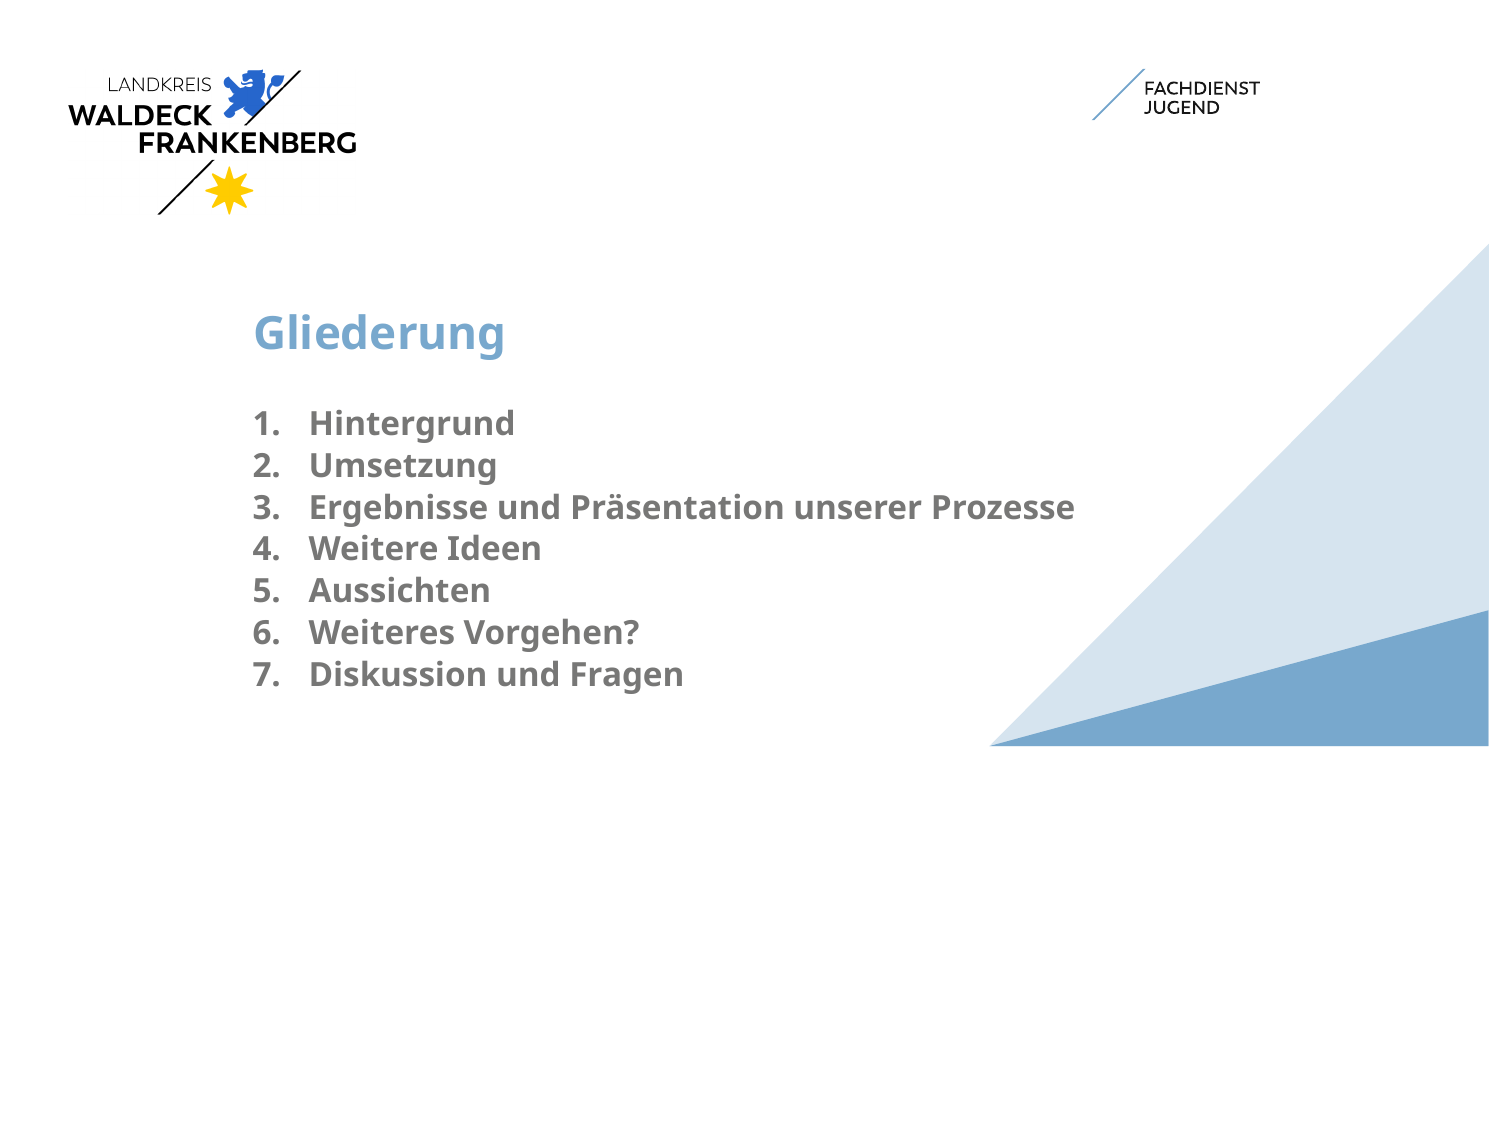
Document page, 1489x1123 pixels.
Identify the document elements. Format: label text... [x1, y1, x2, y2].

picture [68, 69, 356, 215]
subtitle Hintergrund Umsetzung Ergebnisse und Präsentation unserer Prozesse Weitere Ideen Aussichten Weiteres Vorgehen? Diskussion und Fragen [237, 393, 1242, 929]
title Gliederung [238, 293, 1242, 392]
